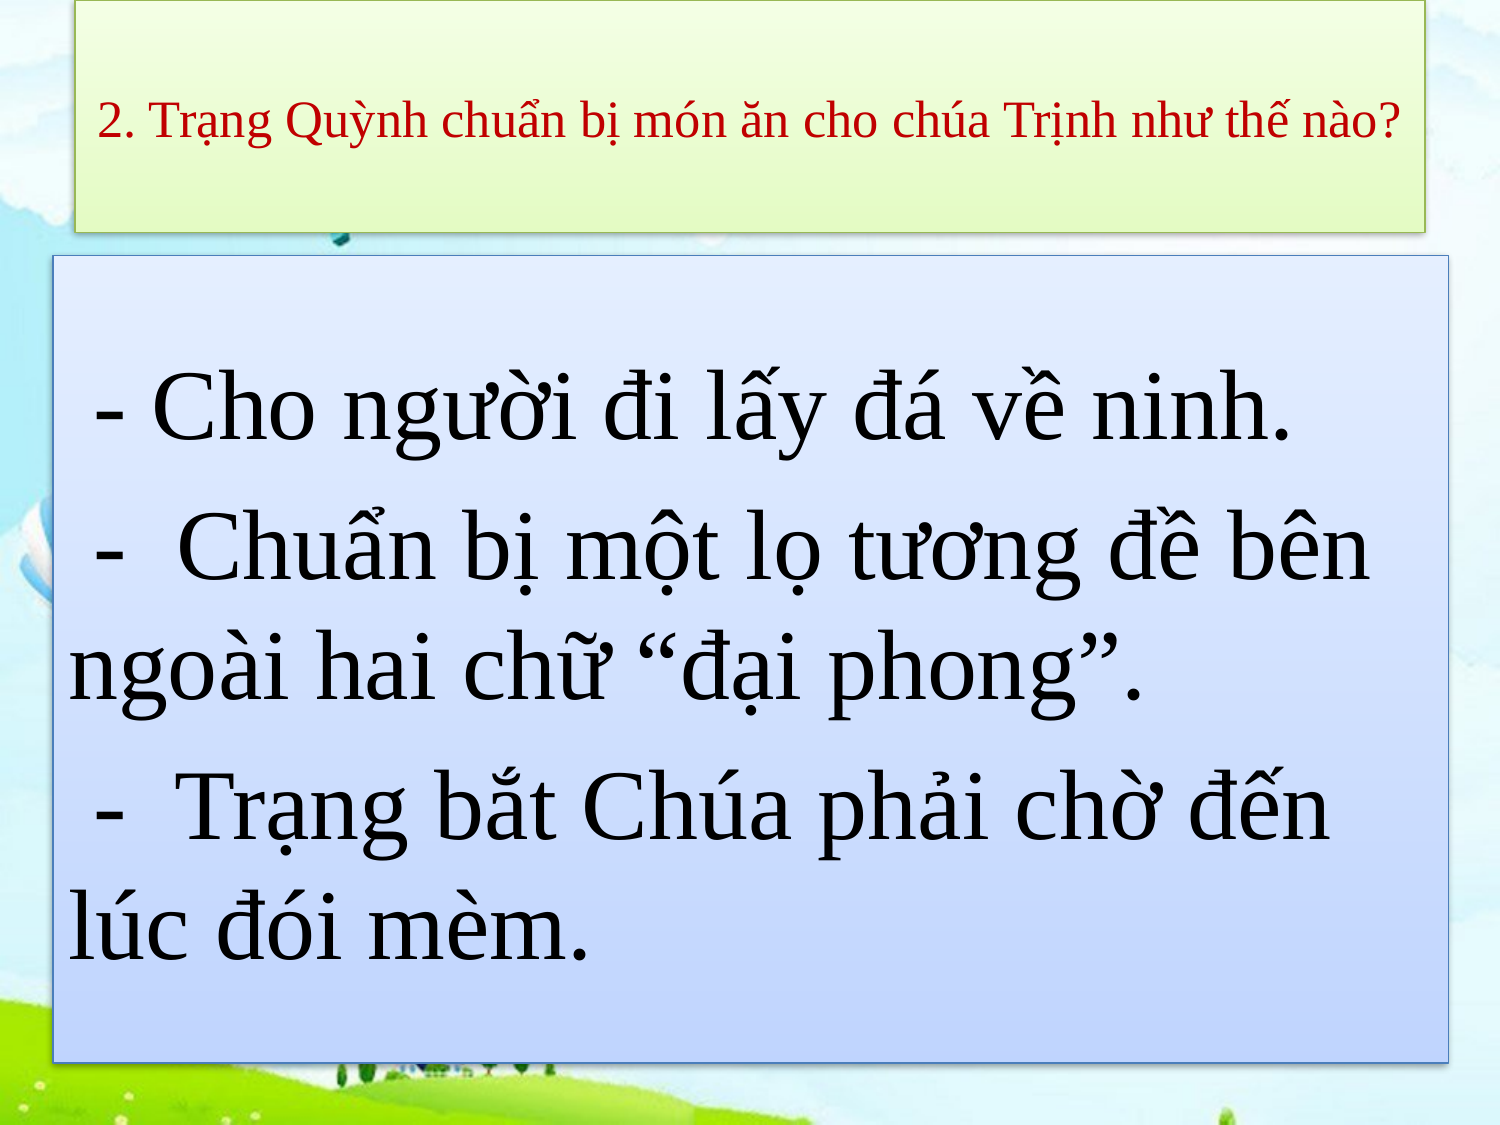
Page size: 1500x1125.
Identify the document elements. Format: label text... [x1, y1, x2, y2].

title 2. Trạng Quỳnh chuẩn bị món ăn cho chúa Trịnh như thế nào? [74, 0, 1426, 233]
list - Cho người đi lấy đá về ninh. - Chuẩn bị một lọ tương đề bên ngoài hai chữ “đại phong”. - Trạng bắt Chúa phải chờ đến lúc đói mèm. [52, 255, 1449, 1064]
picture [0, 0, 1500, 1125]
